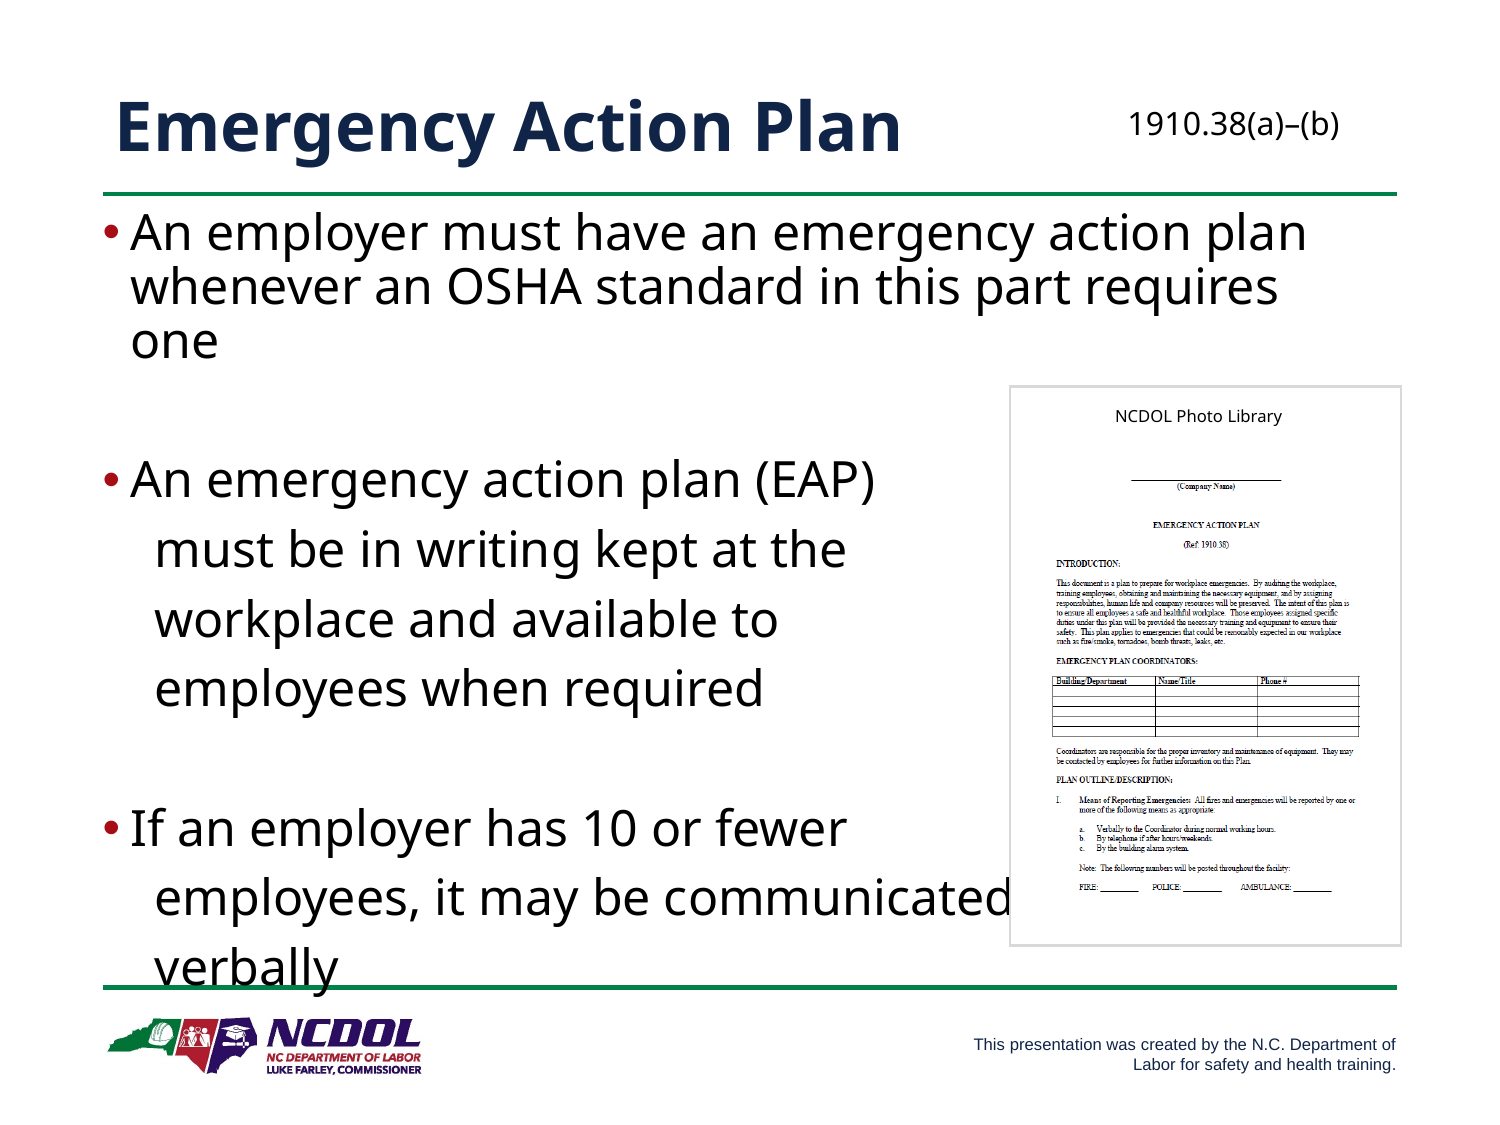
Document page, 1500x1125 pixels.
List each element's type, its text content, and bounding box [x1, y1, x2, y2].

list 1910.38(a)–(b) [1112, 99, 1500, 150]
picture [103, 1009, 424, 1082]
title Emergency Action Plan [99, 68, 1400, 190]
picture [1010, 386, 1401, 945]
list An employer must have an emergency action plan whenever an OSHA standard in this part requires one An emergency action plan (EAP) must be in writing kept at the workplace and available to employees when required If an employer has 10 or fewer employees, it may be communicated verbally [87, 200, 1388, 975]
